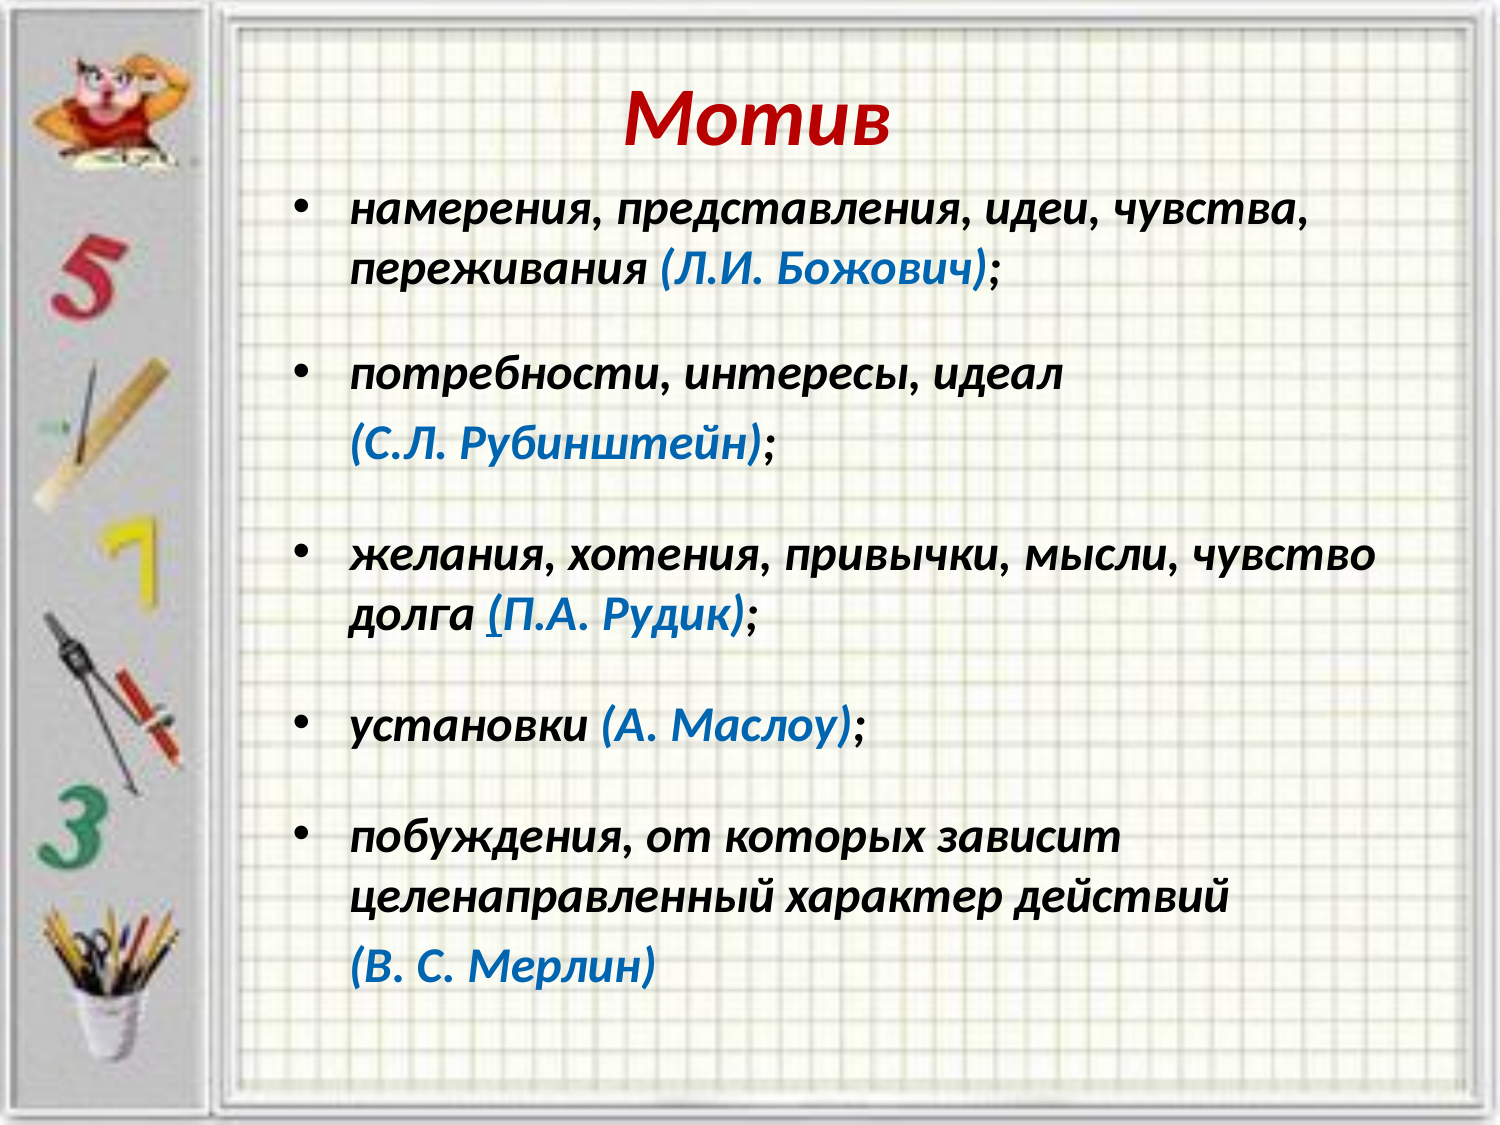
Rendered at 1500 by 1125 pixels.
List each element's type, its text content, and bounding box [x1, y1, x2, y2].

text_box Мотив [442, 54, 1128, 170]
picture [0, 0, 1500, 1125]
list намерения, представления, идеи, чувства, переживания (Л.И. Божович); потребности, интересы, идеал (С.Л. Рубинштейн); желания, хотения, привычки, мысли, чувство долга (П.А. Рудик); установки (А. Маслоу); побуждения, от которых зависит целенаправленный характер действий (В. С. Мерлин) [277, 167, 1436, 1059]
title [75, 45, 1425, 161]
